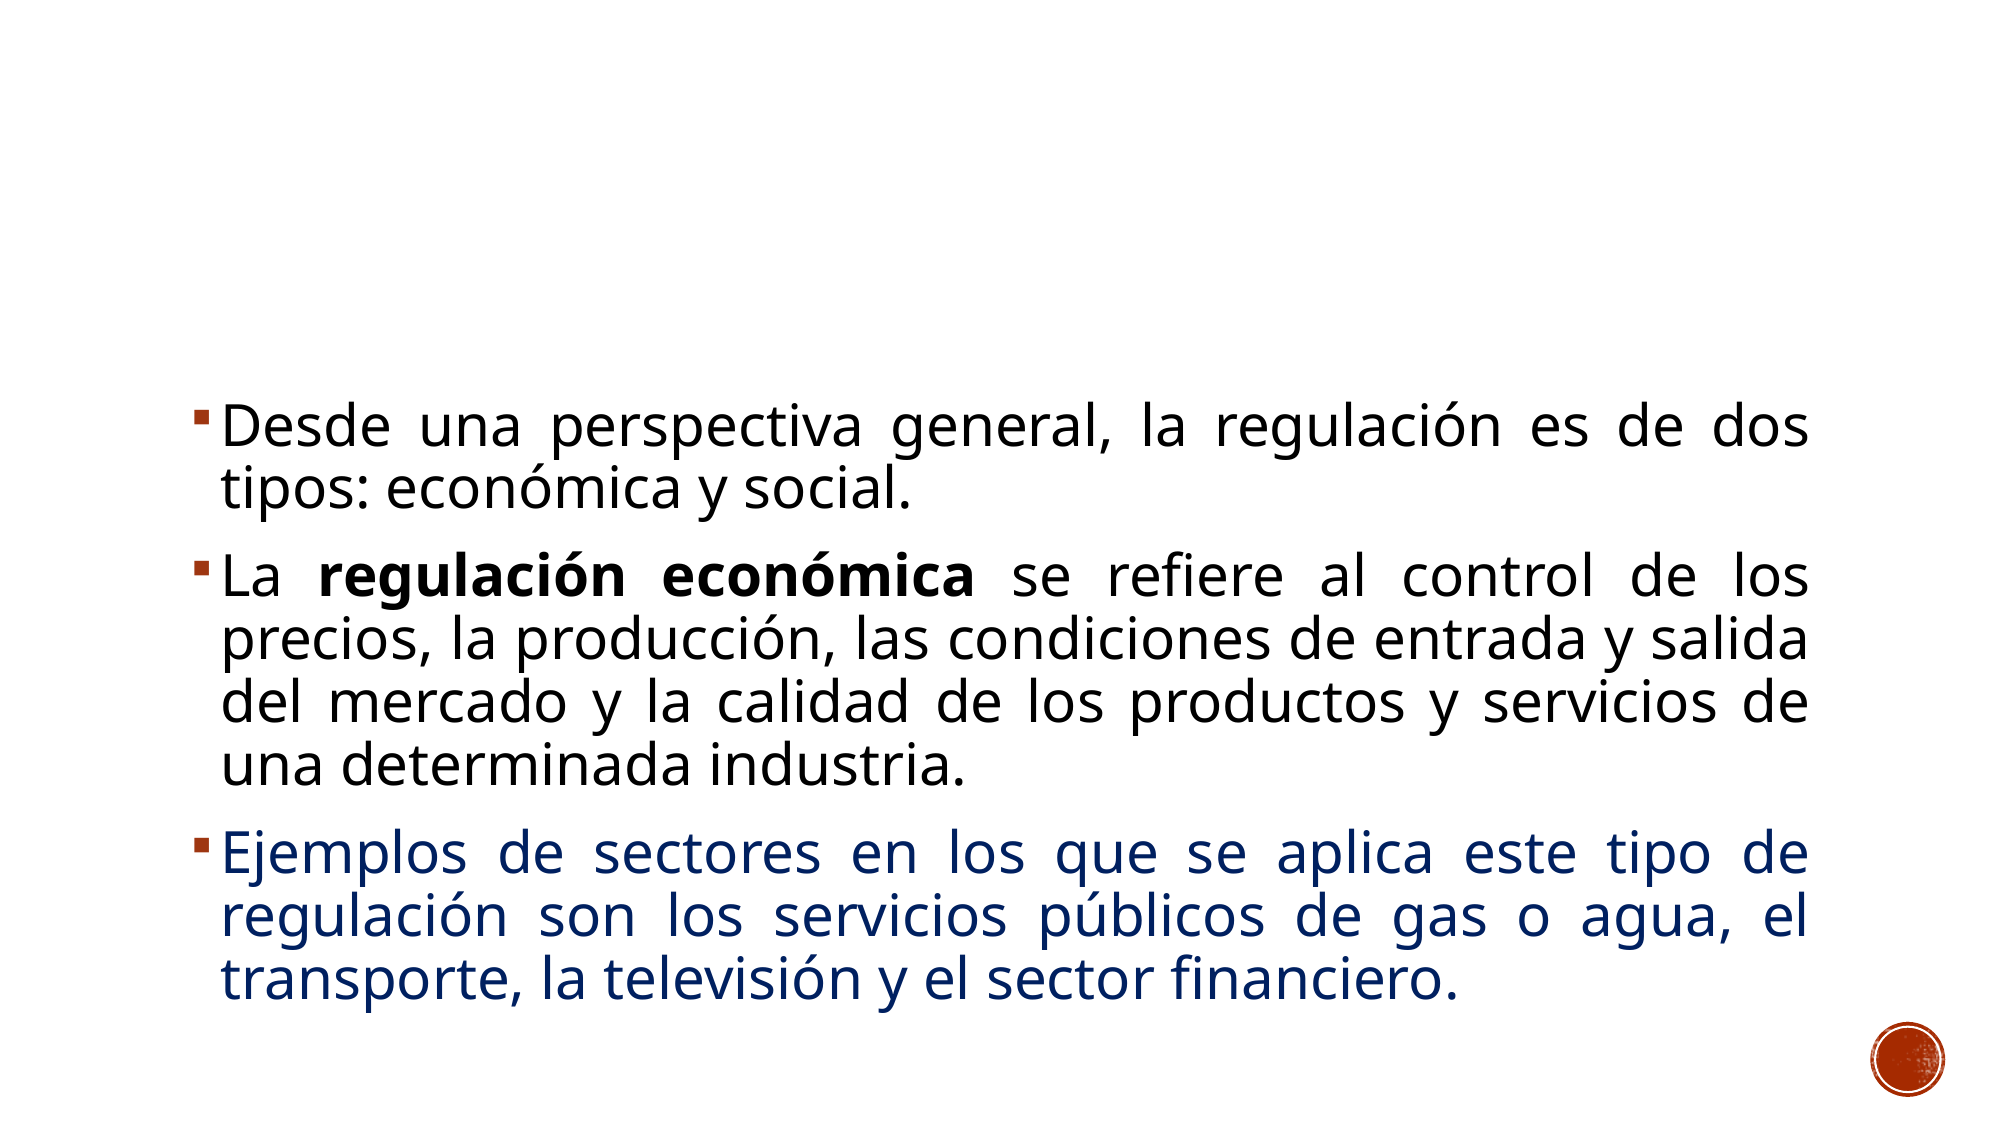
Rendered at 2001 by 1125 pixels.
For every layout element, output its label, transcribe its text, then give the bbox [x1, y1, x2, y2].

list Desde una perspectiva general, la regulación es de dos tipos: económica y social. La regulación económica se refiere al control de los precios, la producción, las condiciones de entrada y salida del mercado y la calidad de los productos y servicios de una determinada industria. Ejemplos de sectores en los que se aplica este tipo de regulación son los servicios públicos de gas o agua, el transporte, la televisión y el sector financiero. [175, 293, 1826, 1013]
